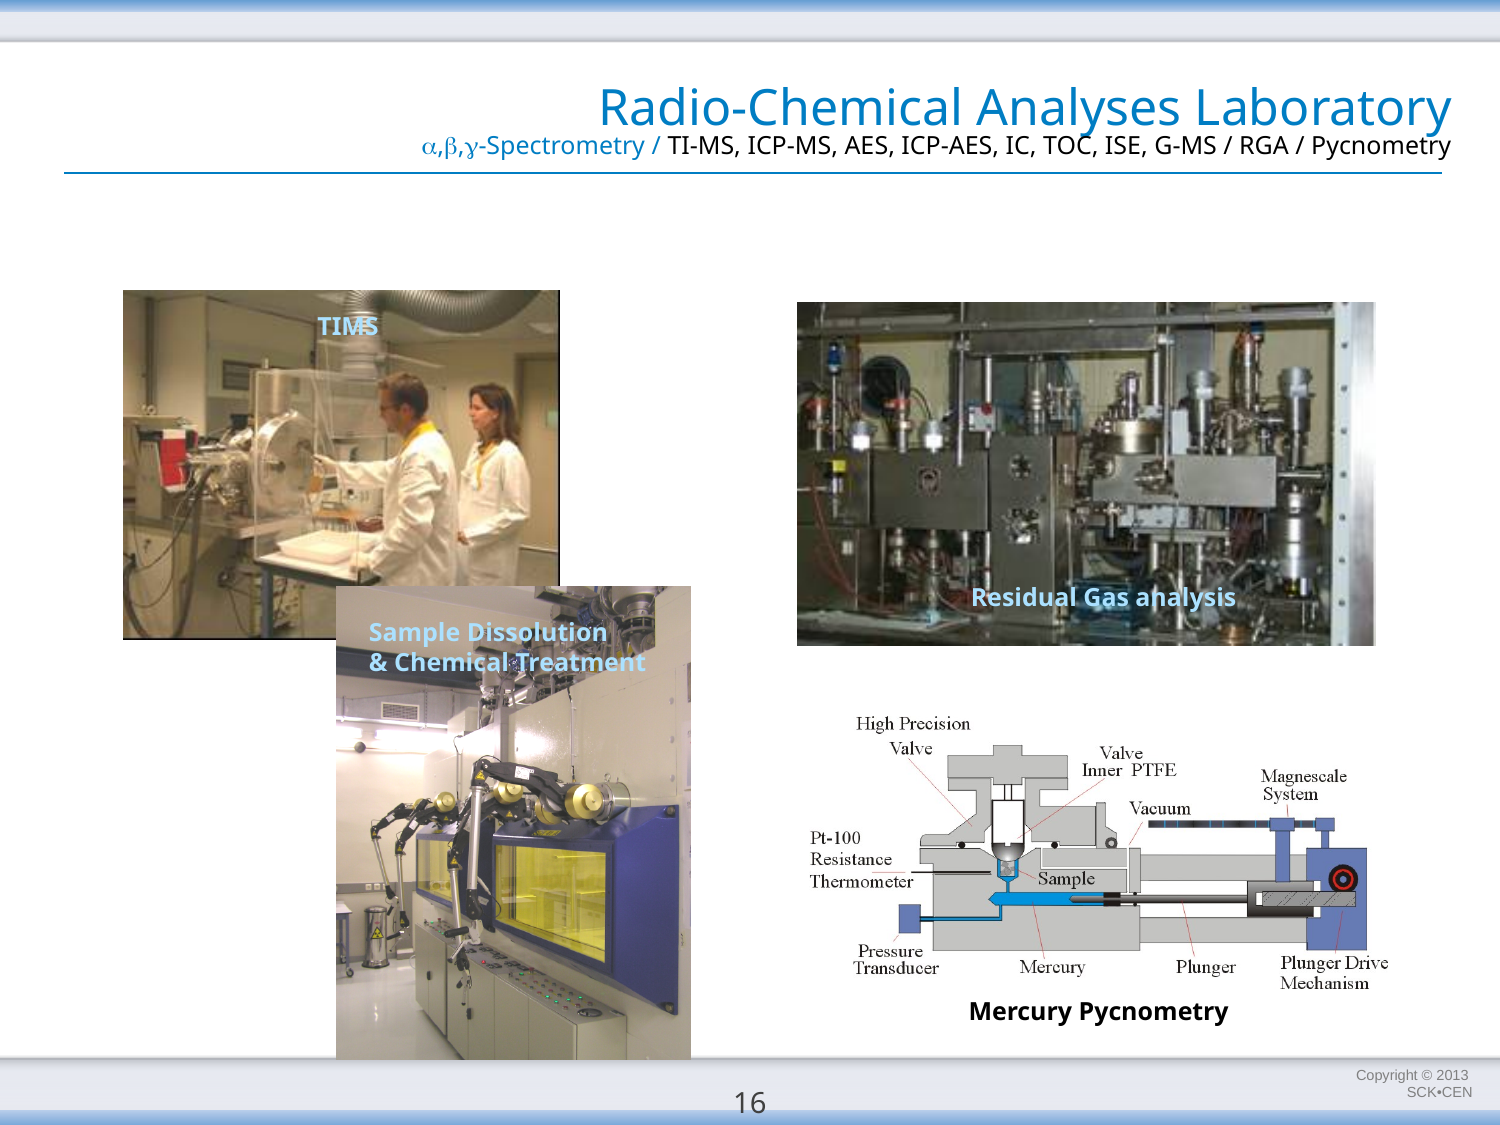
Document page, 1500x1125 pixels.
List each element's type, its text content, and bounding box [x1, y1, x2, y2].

picture [796, 302, 1377, 646]
title Radio-Chemical Analyses Laboratory a,b,g-Spectrometry / TI-MS, ICP-MS, AES, ICP-AES, IC, TOC, ISE, G-MS / RGA / Pycnometry [350, 62, 1459, 166]
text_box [808, 715, 1388, 1033]
picture [0, 0, 1500, 43]
slide_number 16 [0, 1076, 1500, 1124]
picture [0, 290, 1500, 1076]
